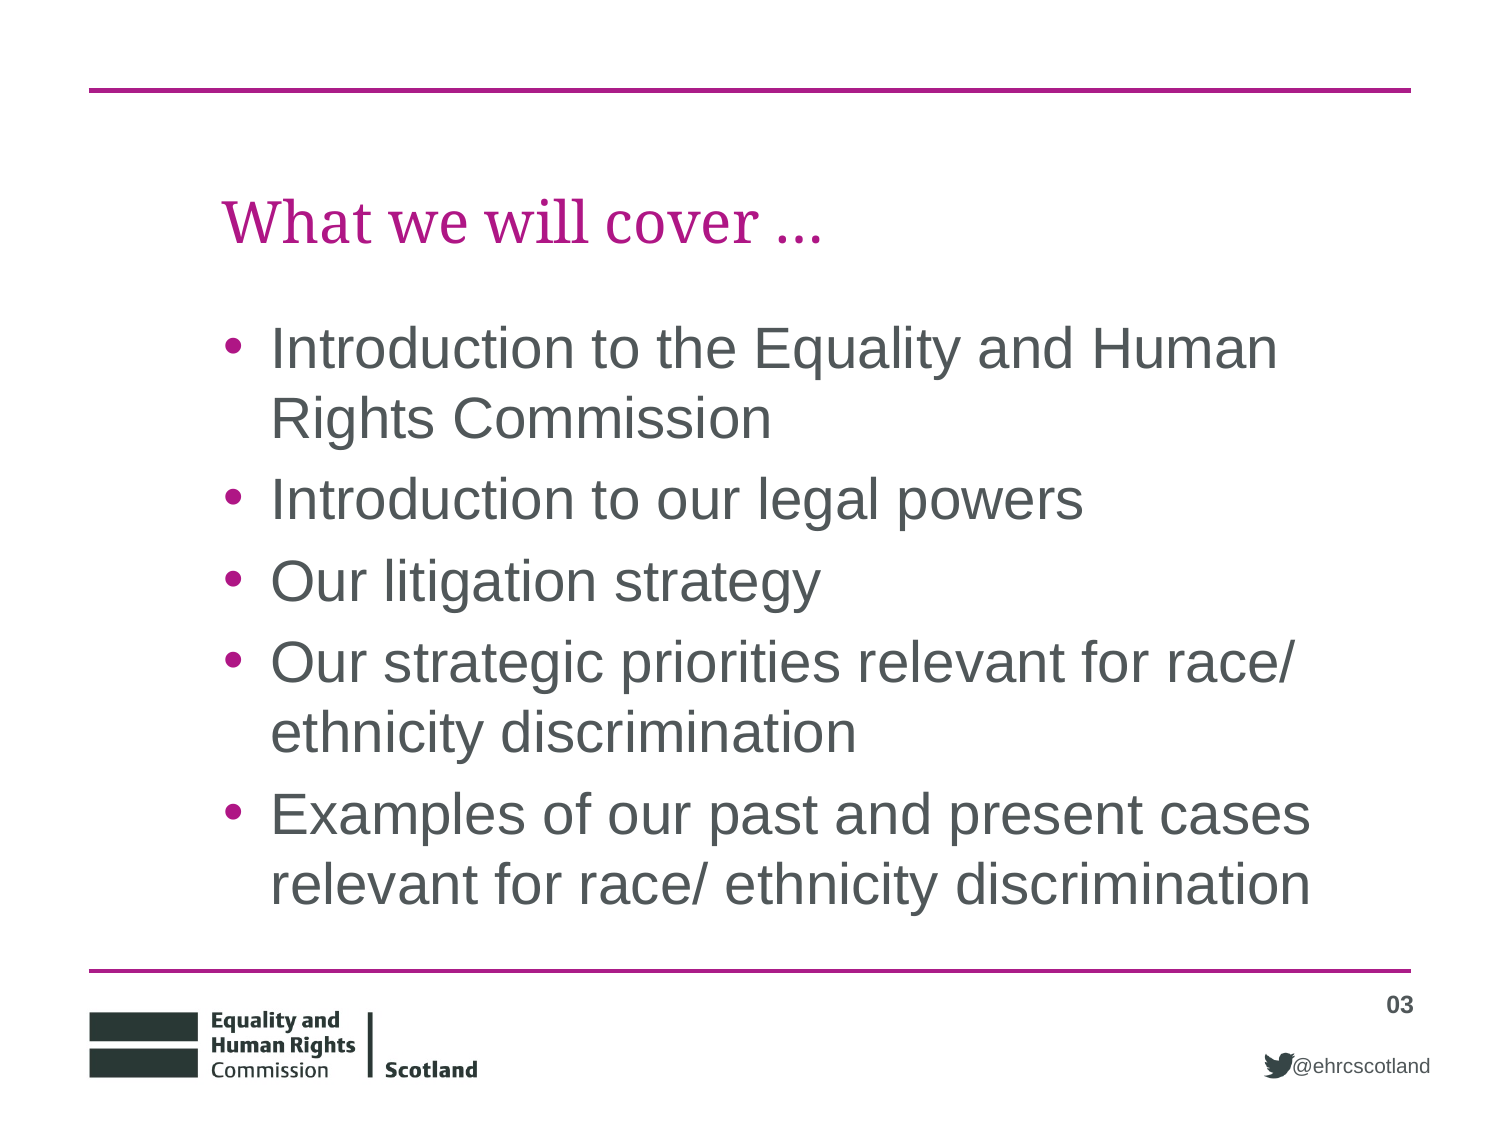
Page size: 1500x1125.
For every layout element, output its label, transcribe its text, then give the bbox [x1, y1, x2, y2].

picture [1253, 1044, 1302, 1086]
list Introduction to the Equality and Human Rights Commission Introduction to our legal powers Our litigation strategy Our strategic priorities relevant for race/ ethnicity discrimination Examples of our past and present cases relevant for race/ ethnicity discrimination [206, 302, 1353, 929]
title What we will cover … [206, 160, 1351, 279]
list 03 [1281, 981, 1430, 1025]
picture [64, 986, 502, 1102]
